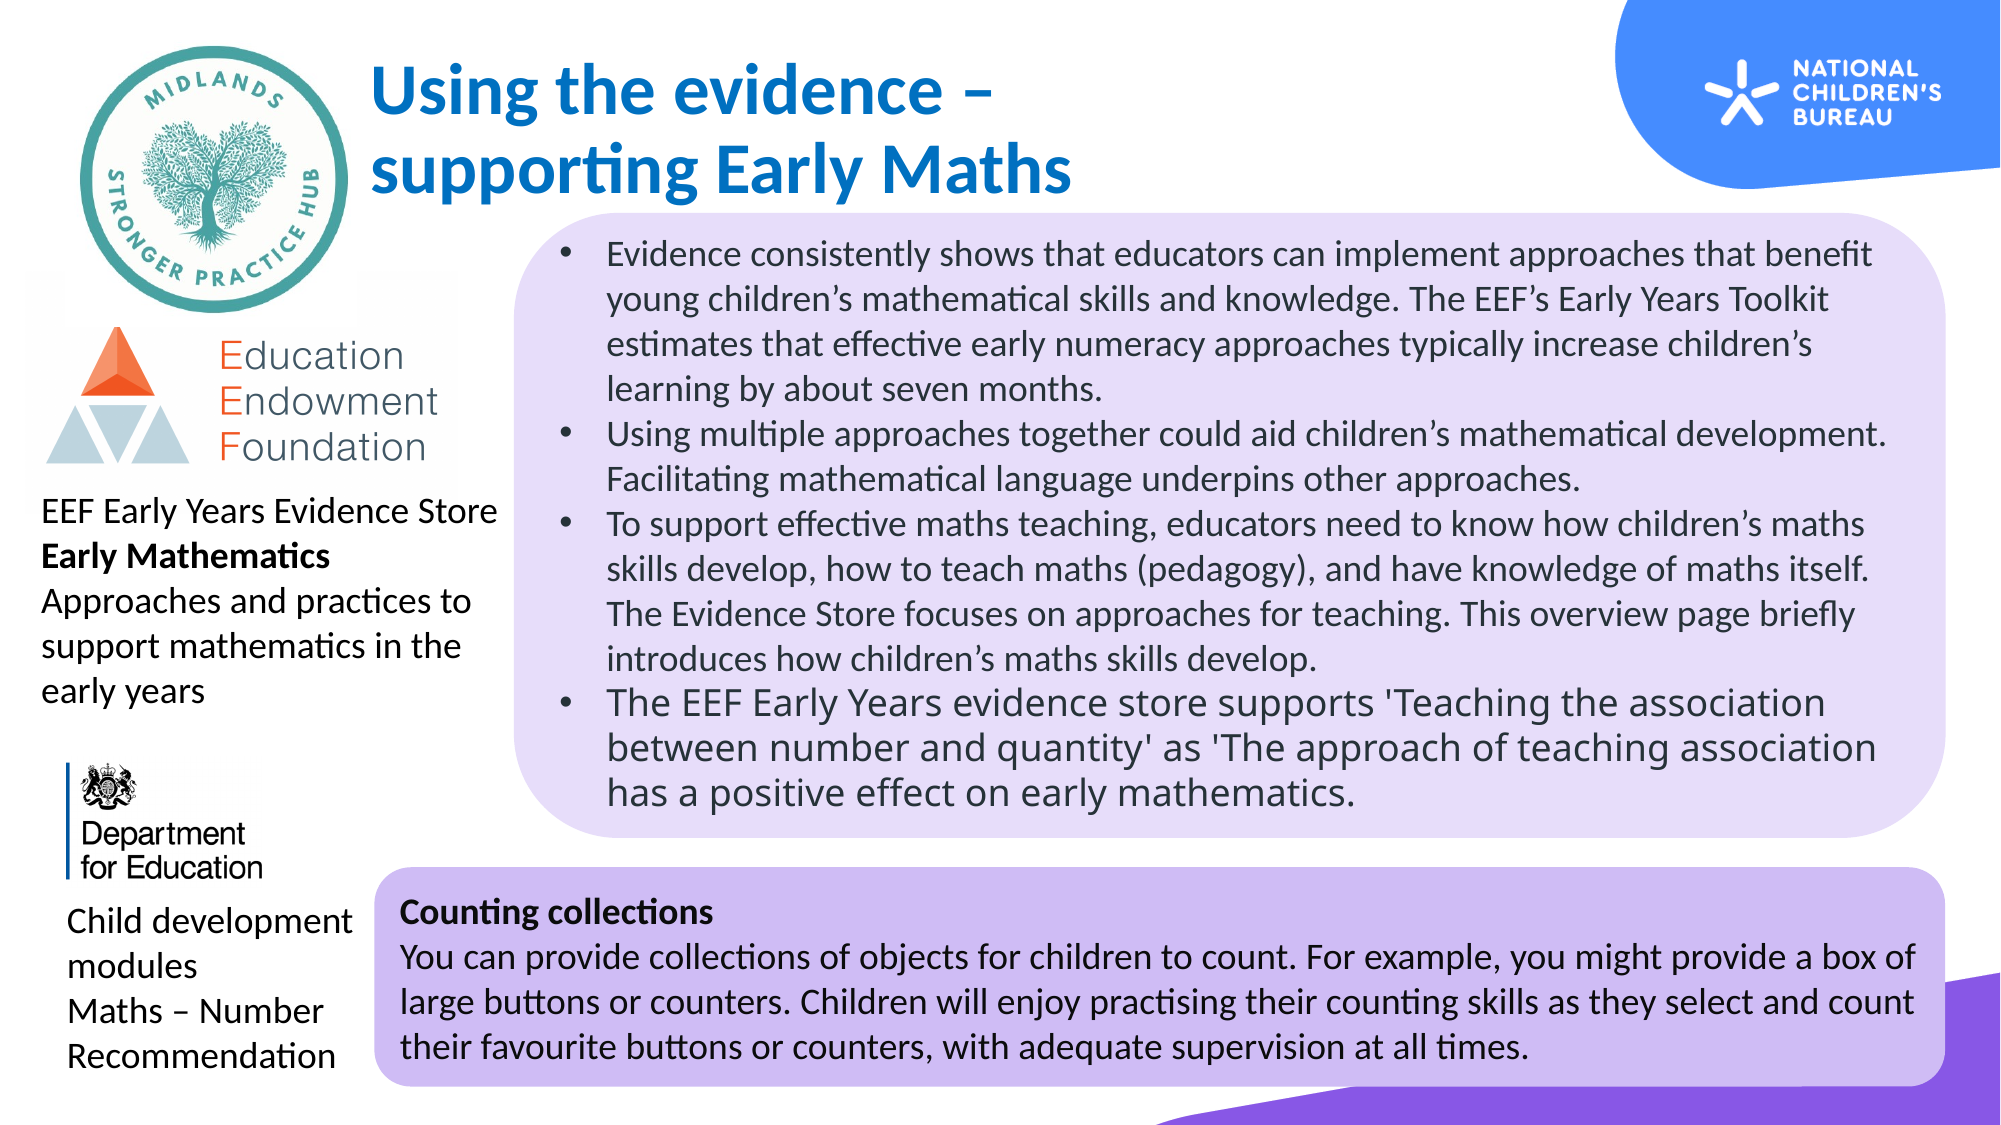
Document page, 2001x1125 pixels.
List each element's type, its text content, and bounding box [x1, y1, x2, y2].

text_box EEF Early Years Evidence Store Early Mathematics Approaches and practices to support mathematics in the early years [25, 478, 528, 764]
text_box Counting collections You can provide collections of objects for children to count. For example, you might provide a box of large buttons or counters. Children will enjoy practising their counting skills as they select and count their favourite buttons or counters, with adequate supervision at all times. [376, 866, 1947, 1088]
text_box Evidence consistently shows that educators can implement approaches that benefit young children’s mathematical skills and knowledge. The EEF’s Early Years Toolkit estimates that effective early numeracy approaches typically increase children’s learning by about seven months. Using multiple approaches together could aid children’s mathematical development. Facilitating mathematical language underpins other approaches. To support effective maths teaching, educators need to know how children’s maths skills develop, how to teach maths (pedagogy), and have knowledge of maths itself. The Evidence Store focuses on approaches for teaching. This overview page briefly introduces how children’s maths skills develop. The EEF Early Years evidence store supports 'Teaching the association between number and quantity' as 'The approach of teaching association has a positive effect on early mathematics. [512, 211, 1947, 839]
text_box Child development modules Maths – Number Recommendation [51, 888, 554, 1125]
picture [0, 0, 2001, 1125]
title Using the evidence – supporting Early Maths [355, 21, 2000, 240]
